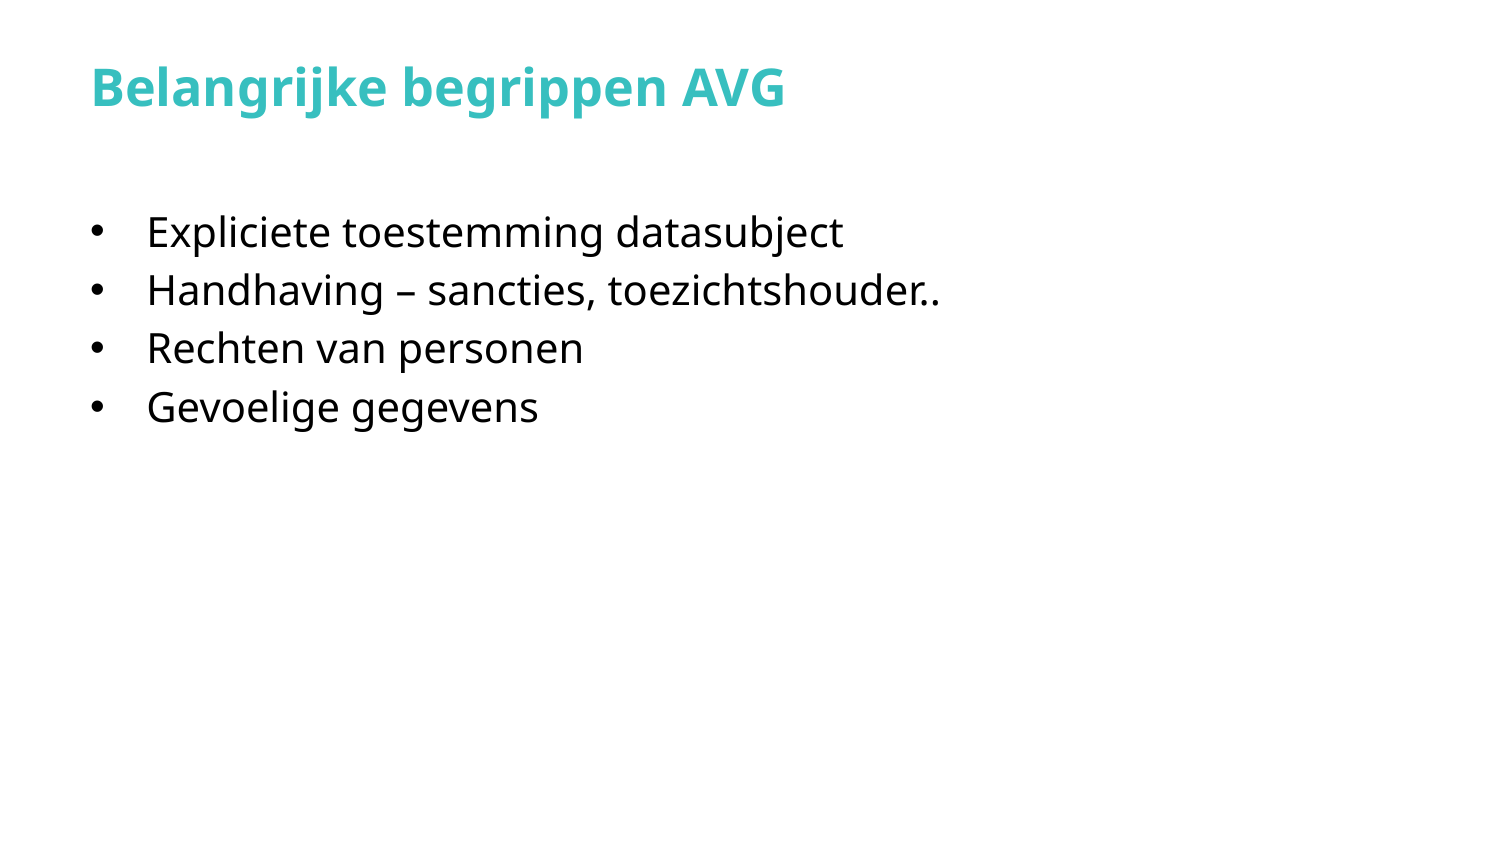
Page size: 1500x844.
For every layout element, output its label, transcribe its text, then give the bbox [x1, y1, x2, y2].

list Expliciete toestemming datasubject Handhaving – sancties, toezichtshouder.. Rechten van personen Gevoelige gegevens [75, 139, 1425, 787]
title Belangrijke begrippen AVG [75, 32, 1425, 139]
